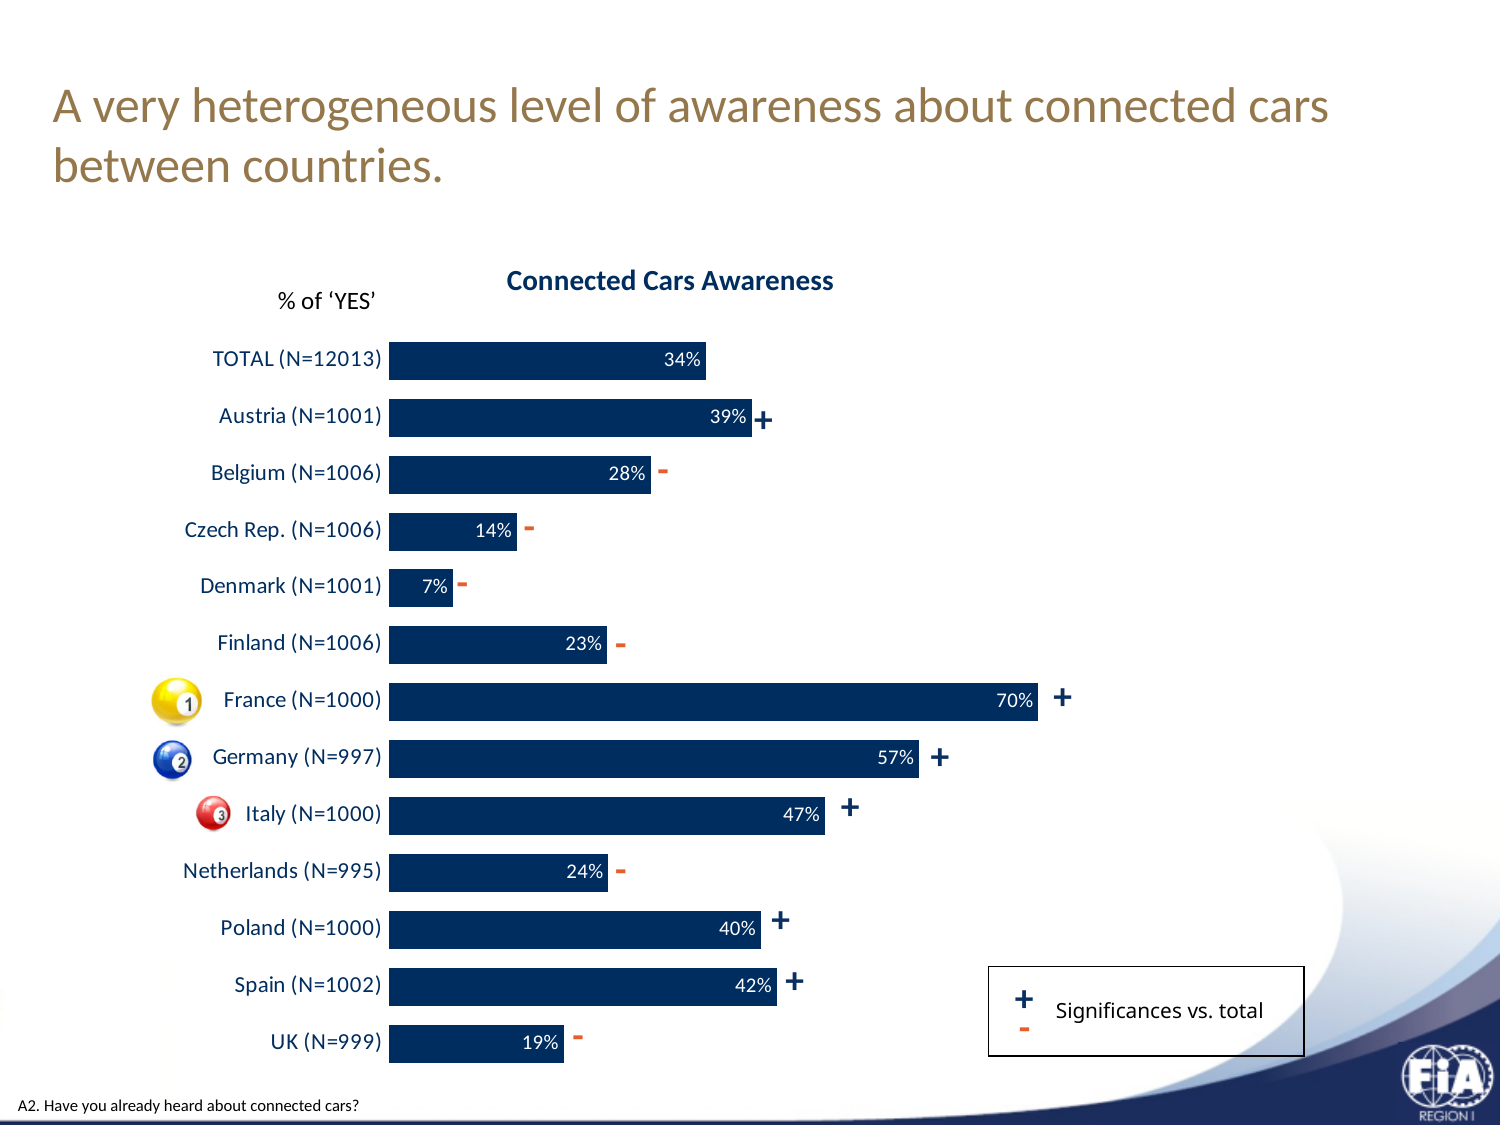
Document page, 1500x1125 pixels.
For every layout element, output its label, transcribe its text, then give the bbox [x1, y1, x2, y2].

text_box % of ‘YES’ [263, 276, 392, 315]
picture [0, 0, 1500, 1125]
title A very heterogeneous level of awareness about connected cars between countries. [37, 64, 1475, 200]
chart [159, 316, 1345, 1088]
text_box A2. Have you already heard about connected cars? [3, 1087, 376, 1123]
text_box Connected Cars Awareness [492, 253, 849, 304]
